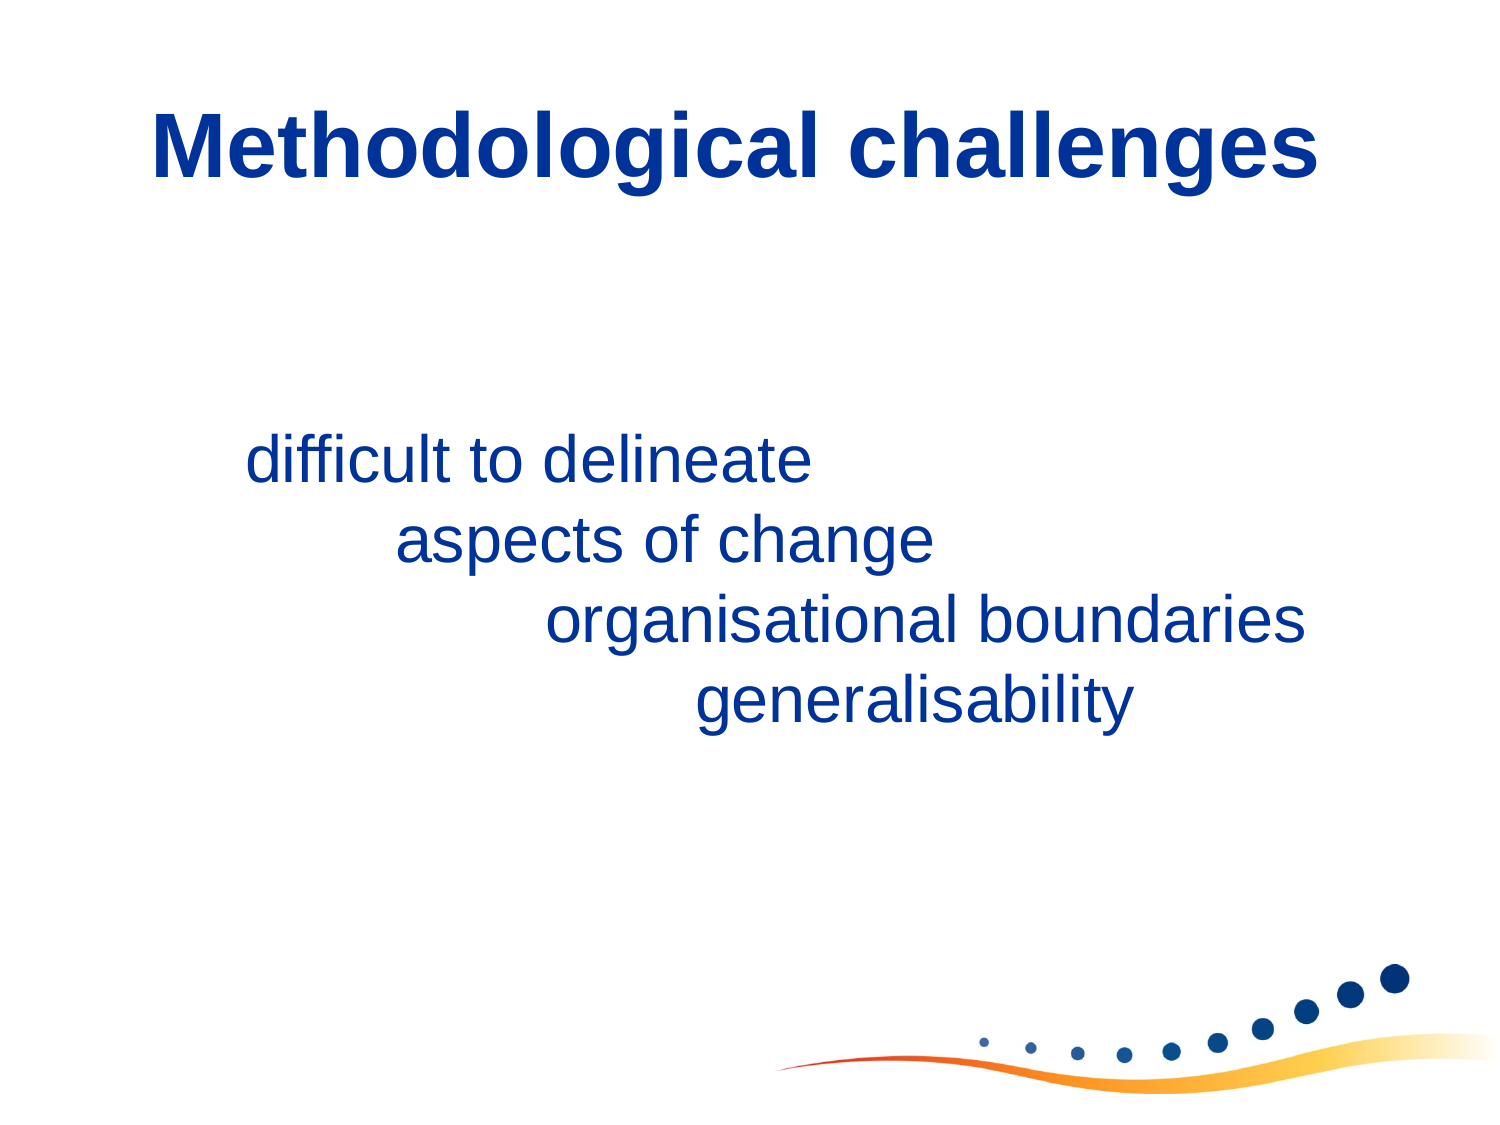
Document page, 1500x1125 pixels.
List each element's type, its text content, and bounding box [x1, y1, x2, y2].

picture [774, 964, 1500, 1094]
text_box Methodological challenges [135, 78, 1412, 203]
text_box difficult to delineate aspects of change organisational boundaries generalisability [230, 408, 1459, 744]
